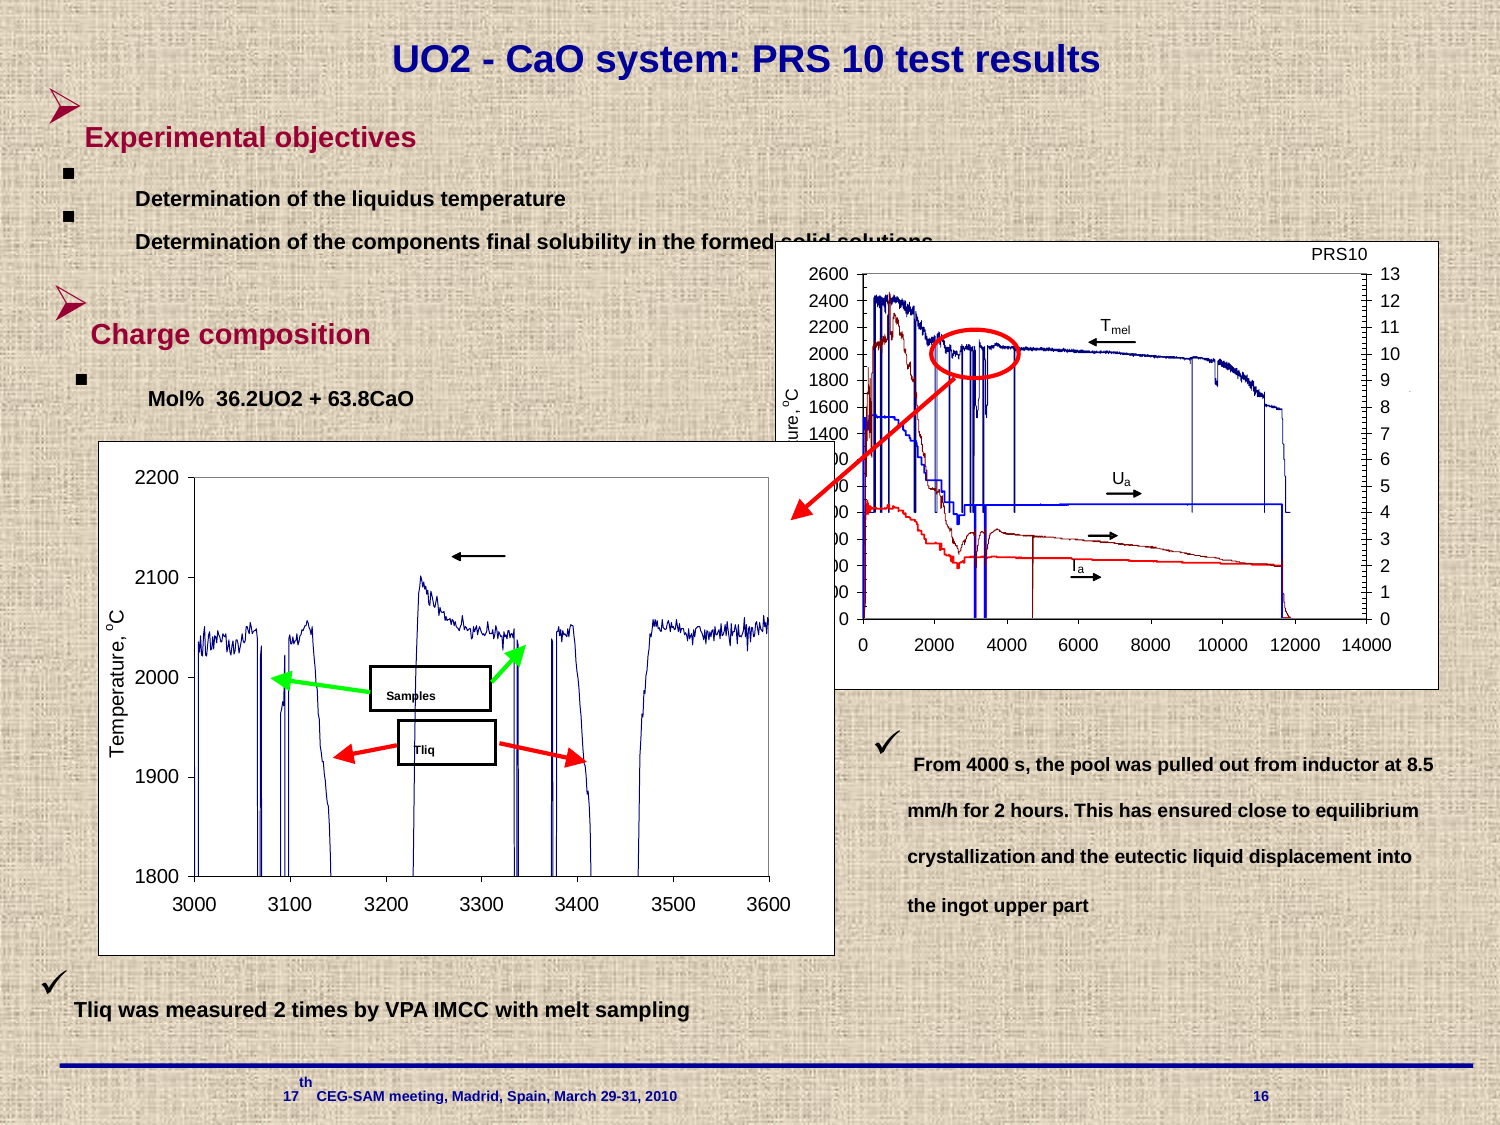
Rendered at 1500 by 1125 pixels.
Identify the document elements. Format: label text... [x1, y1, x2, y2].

picture [0, 0, 1500, 1125]
text_box Mol% 36.2UO2 + 63.8CaO [57, 352, 689, 407]
text_box From 4000 s, the pool was pulled out from inductor at 8.5 mm/h for 2 hours. This has ensured close to equilibrium crystallization and the eutectic liquid displacement into the ingot upper part [856, 746, 1458, 897]
text_box Tliq was measured 2 times by VPA IMCC with melt sampling [23, 988, 1500, 1055]
text_box Determination of the liquidus temperature Determination of the components final solubility in the formed solid solutions [45, 160, 1030, 265]
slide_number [188, 1055, 1500, 1125]
text_box Charge composition [35, 291, 749, 340]
text_box Experimental objectives [29, 93, 742, 145]
text_box UO2 - CaO system: PRS 10 test results [85, 0, 1430, 76]
